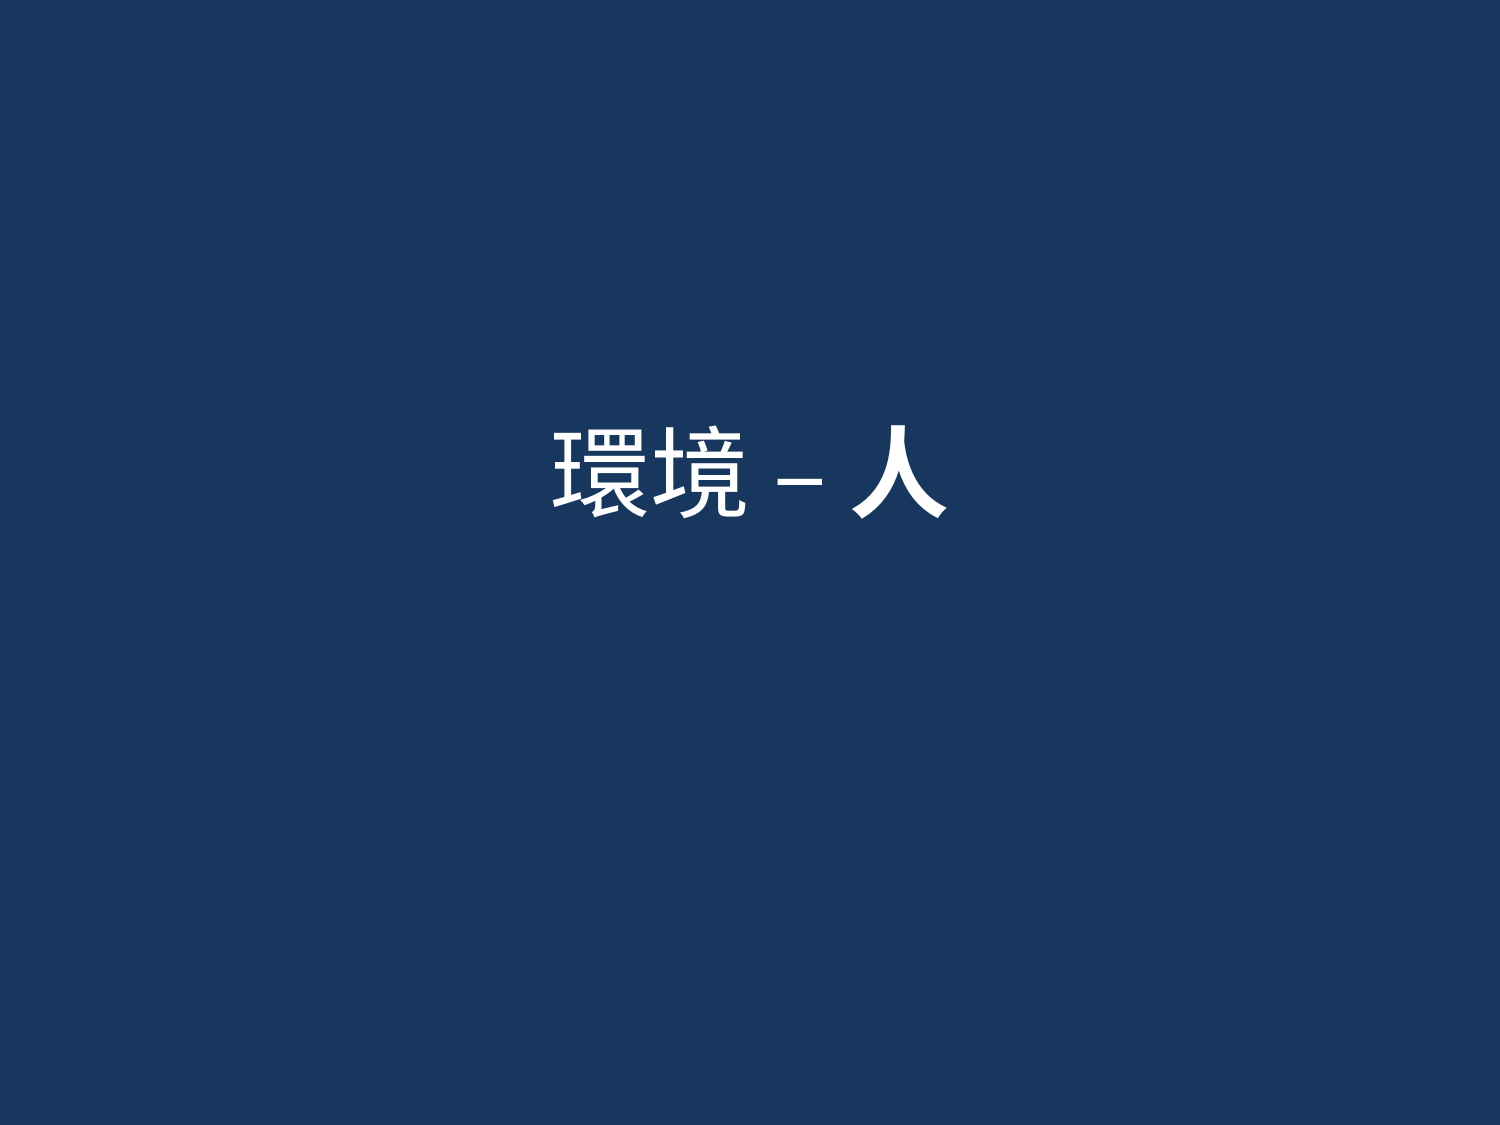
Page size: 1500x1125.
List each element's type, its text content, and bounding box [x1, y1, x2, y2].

title 環境 – 人 [112, 349, 1388, 591]
